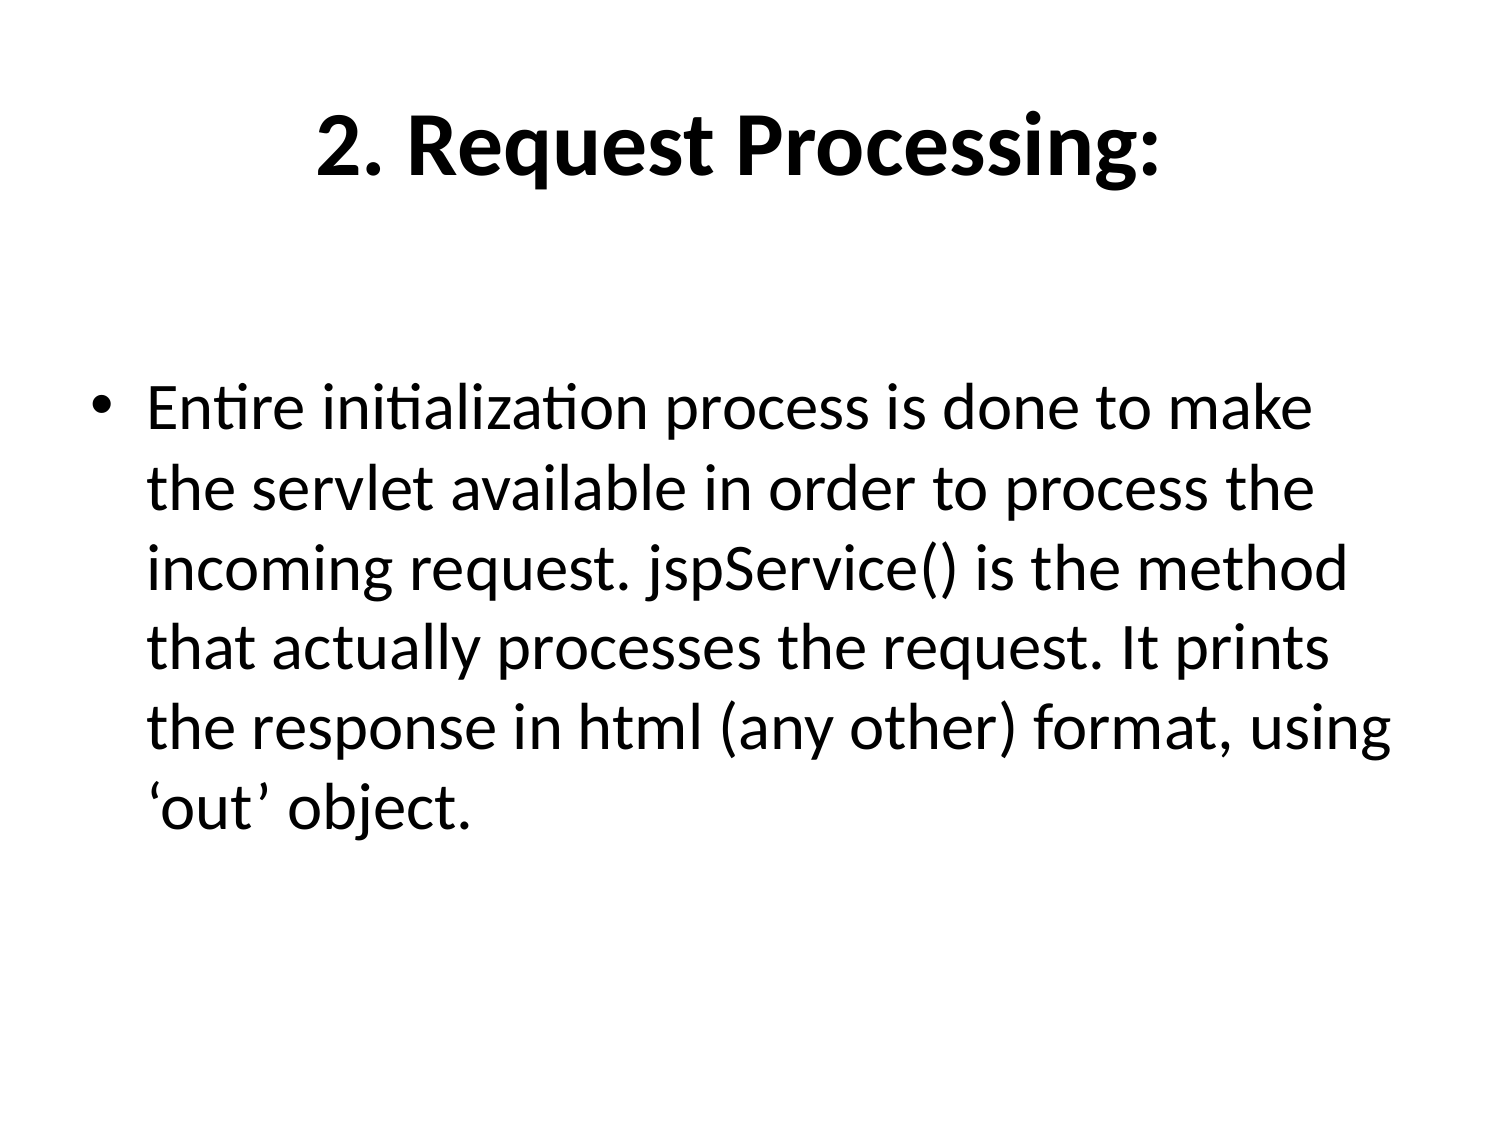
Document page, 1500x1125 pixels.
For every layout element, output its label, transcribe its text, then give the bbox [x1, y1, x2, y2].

list Entire initialization process is done to make the servlet available in order to process the incoming request. jspService() is the method that actually processes the request. It prints the response in html (any other) format, using ‘out’ object. [75, 262, 1425, 1005]
title 2. Request Processing: [75, 45, 1425, 233]
